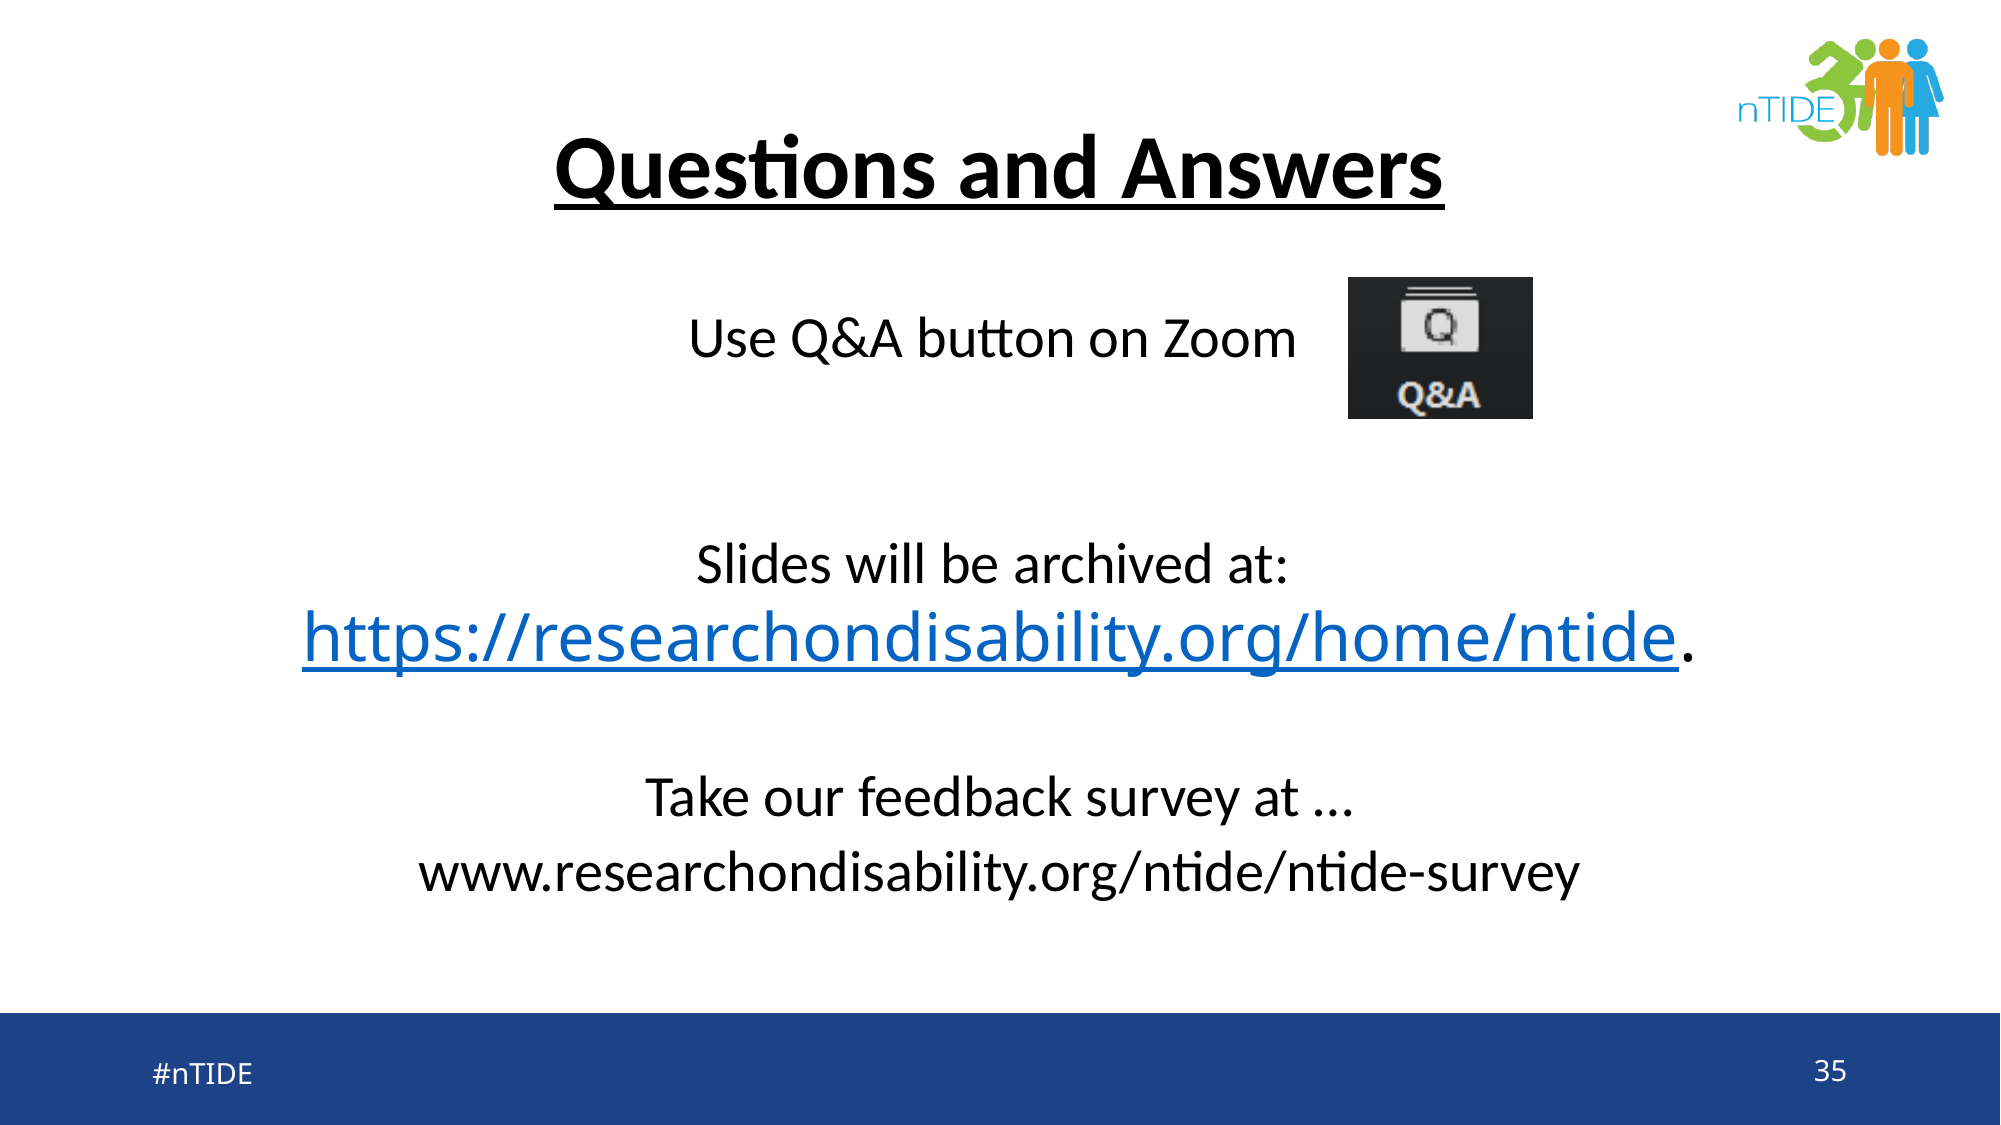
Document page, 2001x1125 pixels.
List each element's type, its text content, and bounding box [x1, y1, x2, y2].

picture [1731, 34, 1952, 167]
title Questions and Answers [137, 59, 1863, 278]
slide_number #nTIDE [137, 1042, 588, 1103]
slide_number 35 [1412, 1042, 1863, 1103]
picture [1348, 277, 1533, 420]
list Use Q&A button on Zoom Slides will be archived at: https://researchondisability.org/home/ntide. Take our feedback survey at … www.researchondisability.org/ntide/ntide-survey [137, 299, 1863, 1014]
